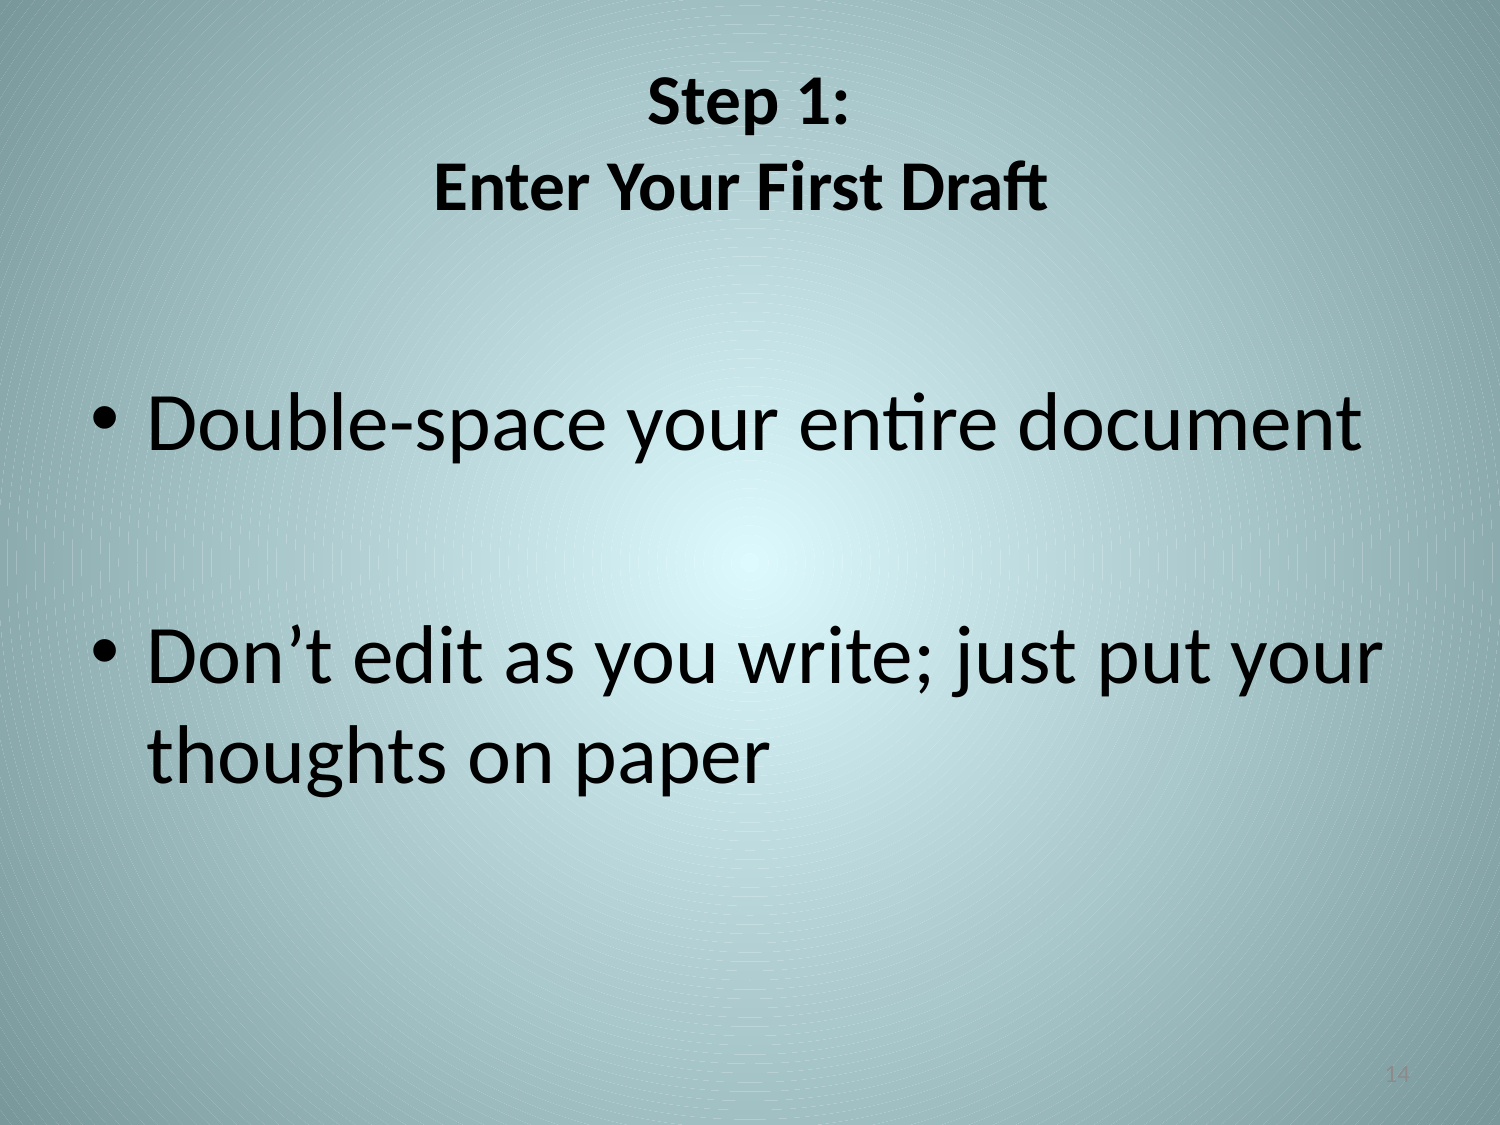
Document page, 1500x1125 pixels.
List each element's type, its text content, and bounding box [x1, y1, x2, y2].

title Step 1: Enter Your First Draft [75, 45, 1425, 233]
slide_number 14 [1074, 1042, 1425, 1103]
list Double-space your entire document Don’t edit as you write; just put your thoughts on paper [75, 262, 1425, 1005]
